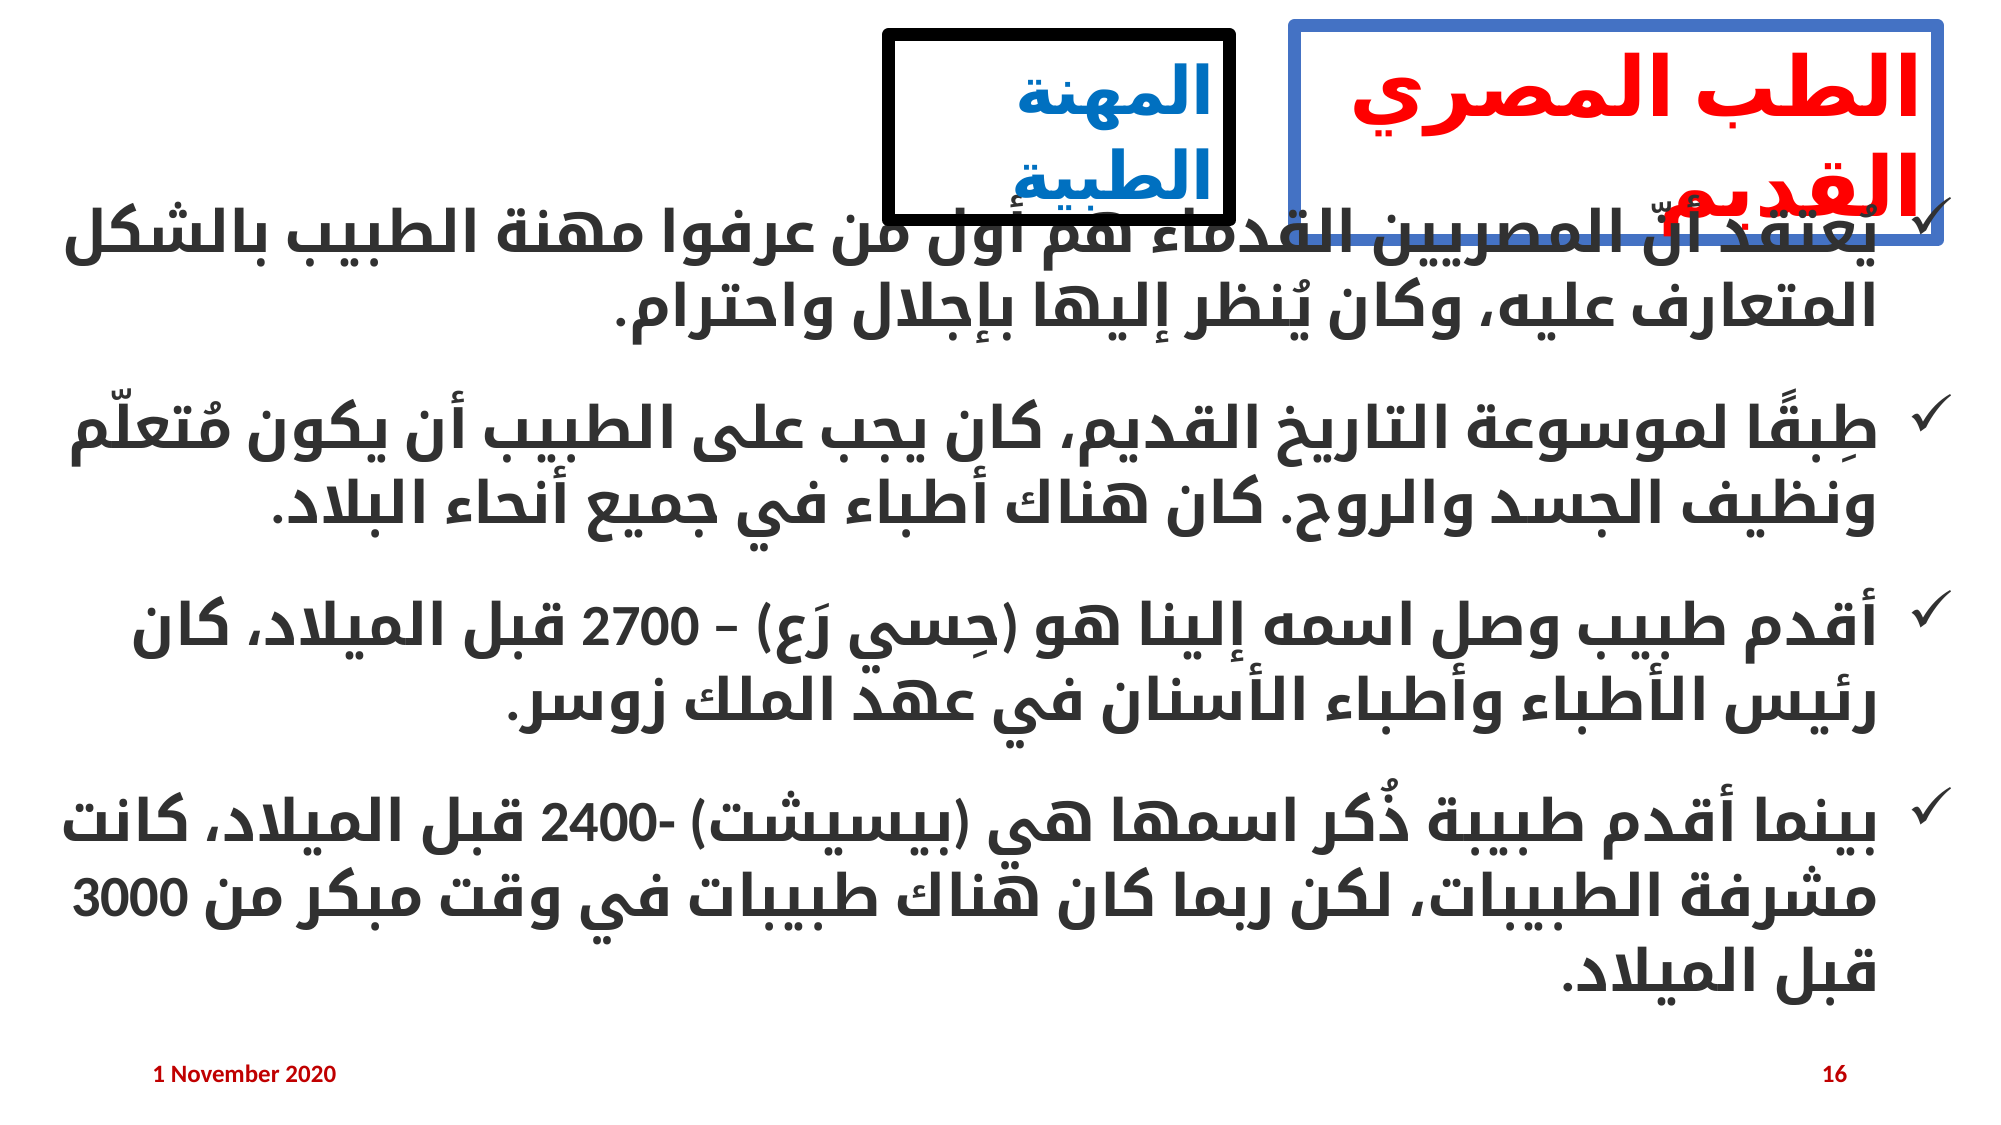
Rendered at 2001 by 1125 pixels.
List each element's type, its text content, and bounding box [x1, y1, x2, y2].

text_box المهنة الطبية [888, 34, 1230, 221]
text_box الطب المصري القديم [1294, 25, 1938, 181]
text_box يُعتقد أنّ المصريين القدماء هم أول من عرفوا مهنة الطبيب بالشكل المتعارف عليه، وكان يُنظر إليها بإجلال واحترام. طِبقًا لموسوعة التاريخ القديم، كان يجب على الطبيب أن يكون مُتعلّم ونظيف الجسد والروح. كان هناك أطباء في جميع أنحاء البلاد. أقدم طبيب وصل اسمه إلينا هو (حِسي رَع) – 2700 قبل الميلاد، كان رئيس الأطباء وأطباء الأسنان في عهد الملك زوسر. بينما أقدم طبيبة ذُكر اسمها هي (بيسيشت) -2400 قبل الميلاد، كانت مشرفة الطبيبات، لكن ربما كان هناك طبيبات في وقت مبكر من 3000 قبل الميلاد. [20, 181, 1970, 1011]
slide_number 16 [1412, 1042, 1863, 1103]
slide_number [137, 1042, 588, 1103]
